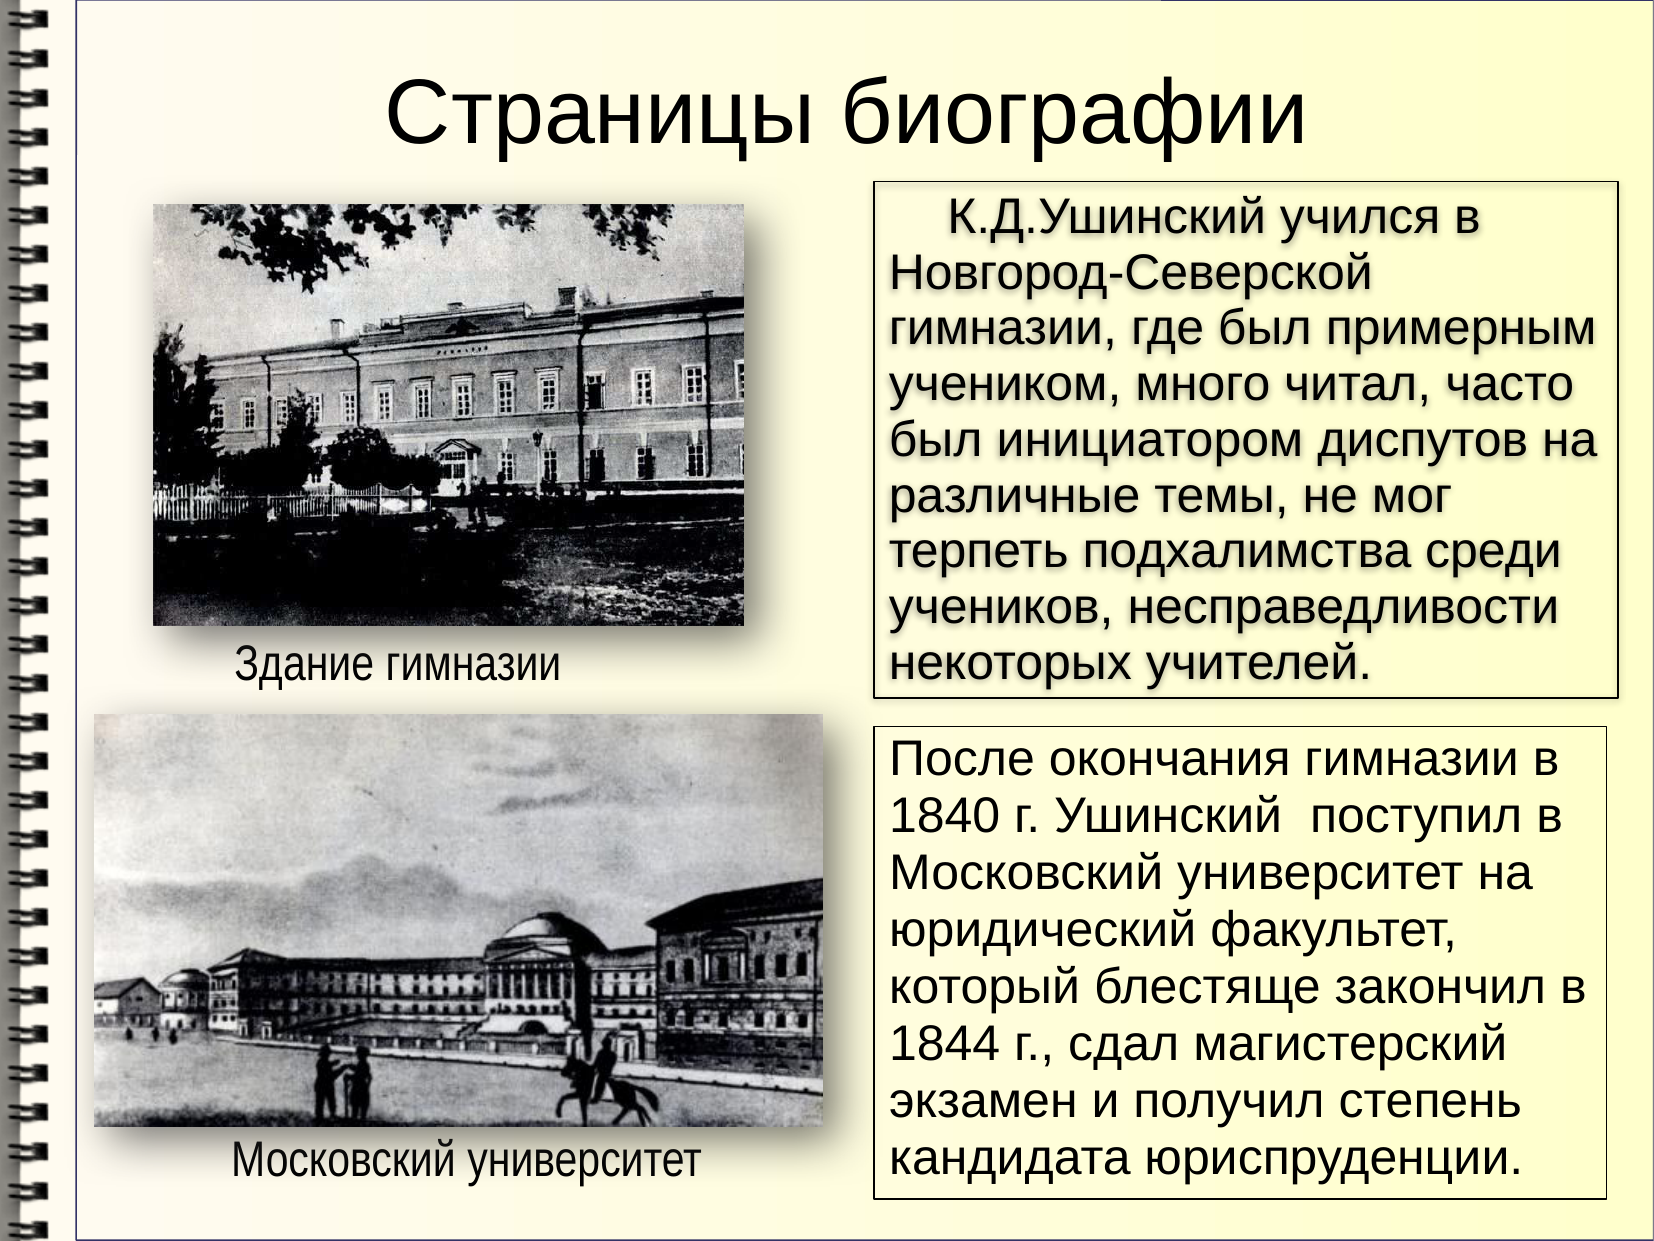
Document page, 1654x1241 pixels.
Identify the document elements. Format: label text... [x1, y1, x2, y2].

list После окончания гимназии в 1840 г. Ушинский поступил в Московский университет на юридический факультет, который блестяще закончил в 1844 г., сдал магистерский экзамен и получил степень кандидата юриспруденции. [873, 726, 1607, 1200]
title Страницы биографии [129, 52, 1542, 172]
picture [94, 714, 823, 1127]
text_box Здание гимназии [165, 667, 674, 696]
text_box Московский университет [117, 1171, 816, 1211]
picture [0, 0, 75, 1241]
picture [153, 204, 745, 626]
text_box К.Д.Ушинский учился в Новгород-Северской гимназии, где был примерным учеником, много читал, часто был инициатором диспутов на различные темы, не мог терпеть подхалимства среди учеников, несправедливости некоторых учителей. [873, 181, 1619, 699]
